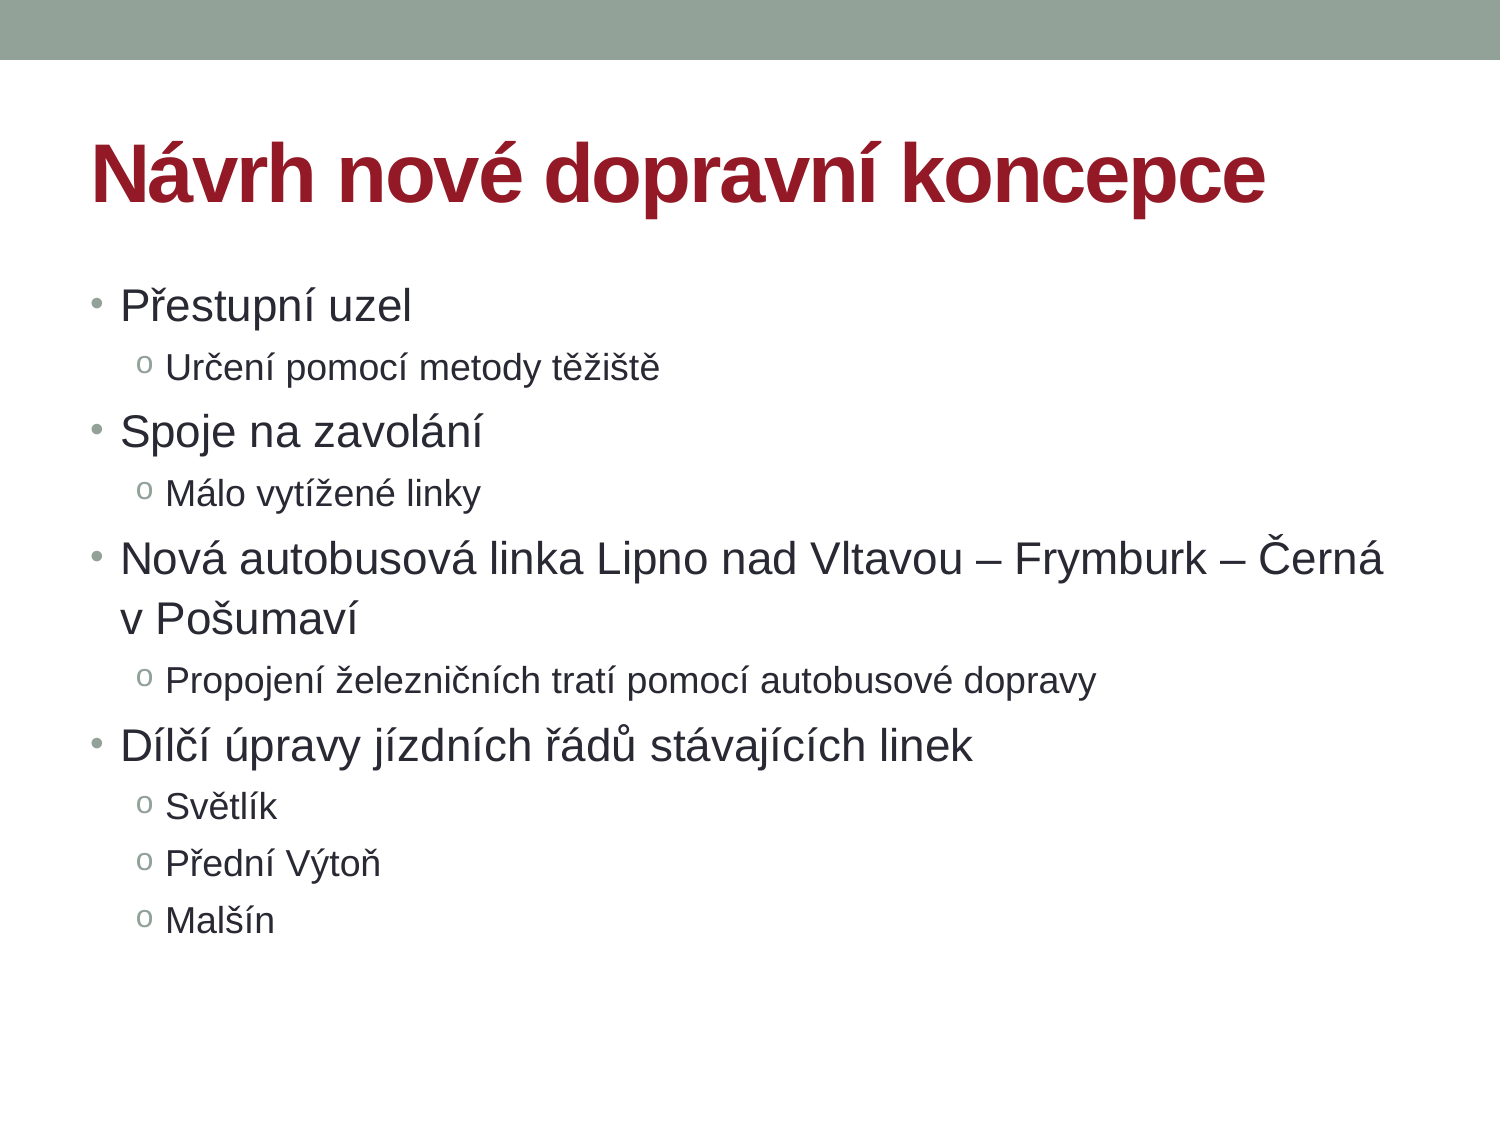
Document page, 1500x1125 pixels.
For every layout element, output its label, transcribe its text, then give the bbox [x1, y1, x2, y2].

list Přestupní uzel Určení pomocí metody těžiště Spoje na zavolání Málo vytížené linky Nová autobusová linka Lipno nad Vltavou – Frymburk – Černá v Pošumaví Propojení železničních tratí pomocí autobusové dopravy Dílčí úpravy jízdních řádů stávajících linek Světlík Přední Výtoň Malšín [75, 262, 1425, 1063]
title Návrh nové dopravní koncepce [75, 87, 1425, 250]
